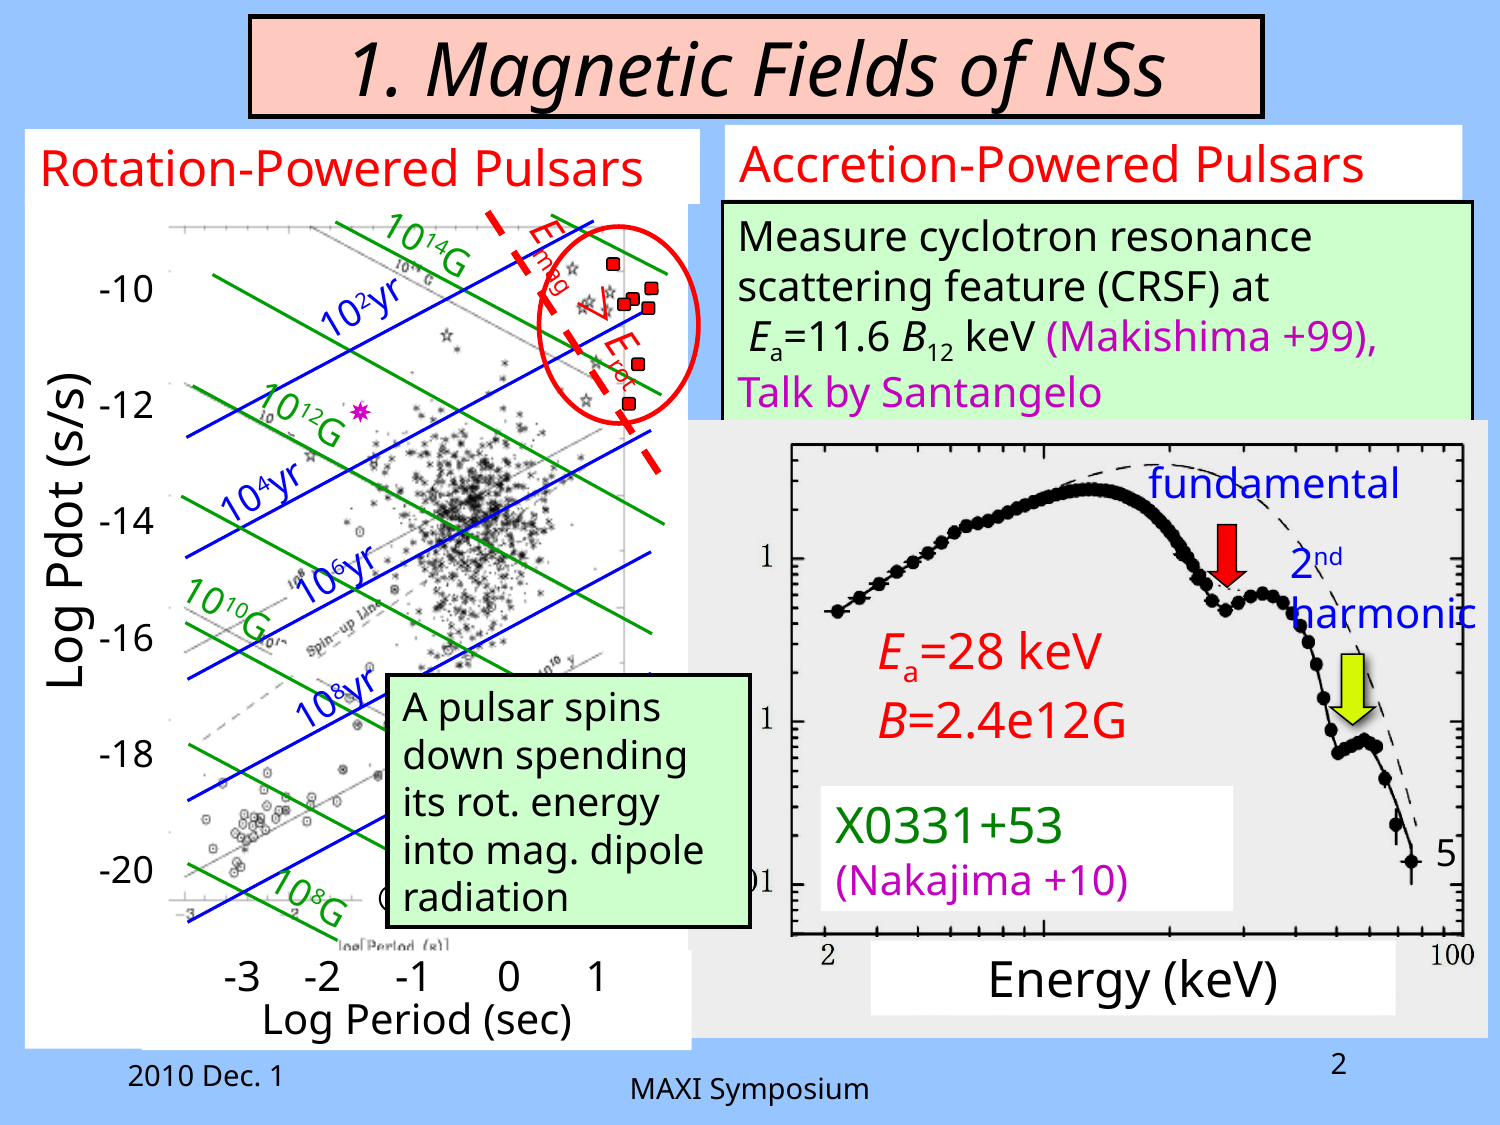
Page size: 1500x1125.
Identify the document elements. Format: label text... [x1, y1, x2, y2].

text_box Accretion-Powered Pulsars [724, 124, 1463, 200]
text_box 1. Magnetic Fields of NSs [249, 16, 1263, 117]
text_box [24, 187, 692, 1074]
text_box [1133, 449, 1500, 588]
text_box Measure cyclotron resonance scattering feature (CRSF) at Ea=11.6 B12 keV (Makishima +99), Talk by Santangelo [722, 202, 1473, 418]
picture [692, 420, 1488, 1038]
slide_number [112, 1083, 426, 1101]
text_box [1274, 528, 1500, 726]
footer MAXI Symposium [512, 1062, 988, 1101]
slide_number 2 [1224, 1046, 1363, 1101]
text_box Rotation-Powered Pulsars [24, 129, 700, 204]
